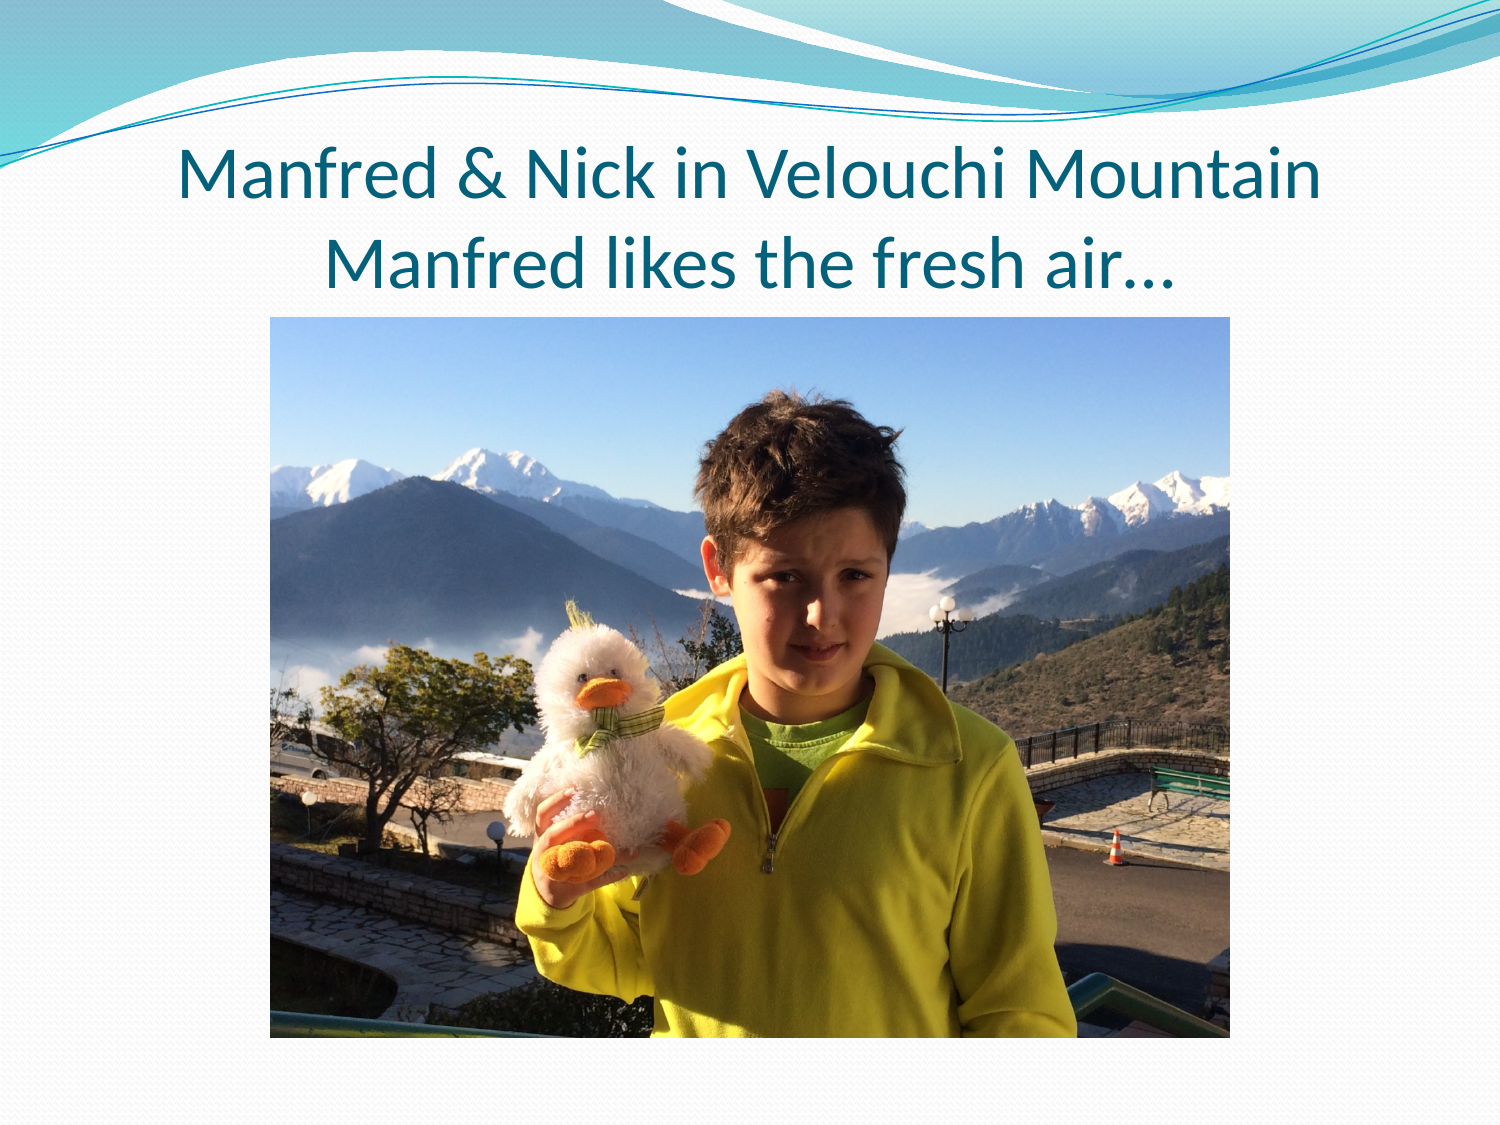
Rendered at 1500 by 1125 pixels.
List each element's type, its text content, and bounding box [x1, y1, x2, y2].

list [269, 317, 1231, 1038]
title Manfred & Nick in Velouchi Mountain Manfred likes the fresh air… [74, 115, 1426, 304]
